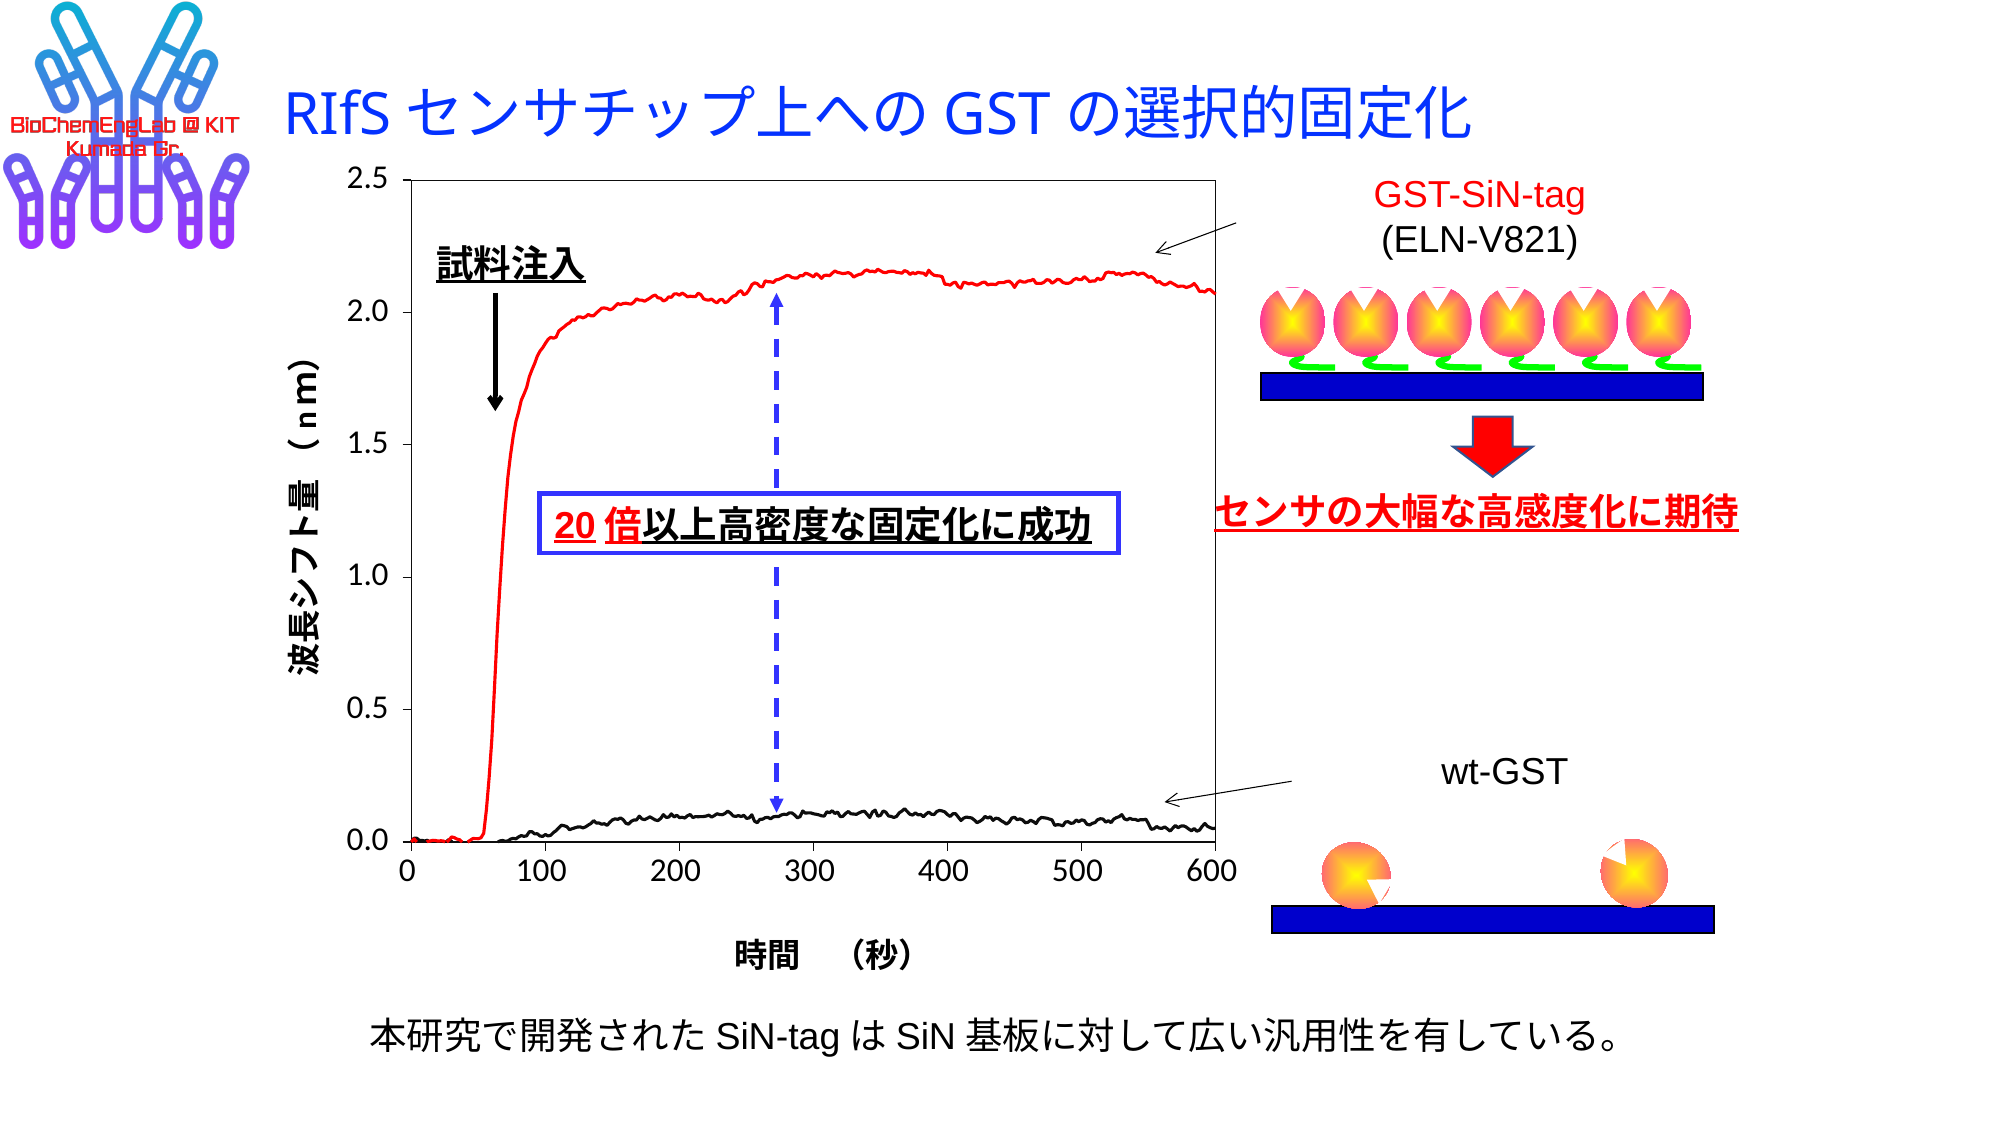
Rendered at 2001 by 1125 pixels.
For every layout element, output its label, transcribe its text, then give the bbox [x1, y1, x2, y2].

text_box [1260, 286, 1703, 401]
text_box [1450, 415, 1536, 479]
text_box 本研究で開発されたSiN-tagはSiN基板に対して広い汎用性を有している。 [354, 1004, 1653, 1065]
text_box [1272, 838, 1714, 934]
title RIfSセンサチップ上へのGSTの選択的固定化 [268, 6, 1882, 225]
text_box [1155, 222, 1237, 253]
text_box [1164, 781, 1292, 803]
text_box wt-GST [1426, 739, 1584, 800]
picture [0, 0, 250, 249]
chart [268, 158, 1288, 1010]
text_box GST-SiN-tag (ELN-V821) [1358, 162, 1601, 268]
text_box センサの大幅な高感度化に期待 [1288, 480, 1754, 541]
